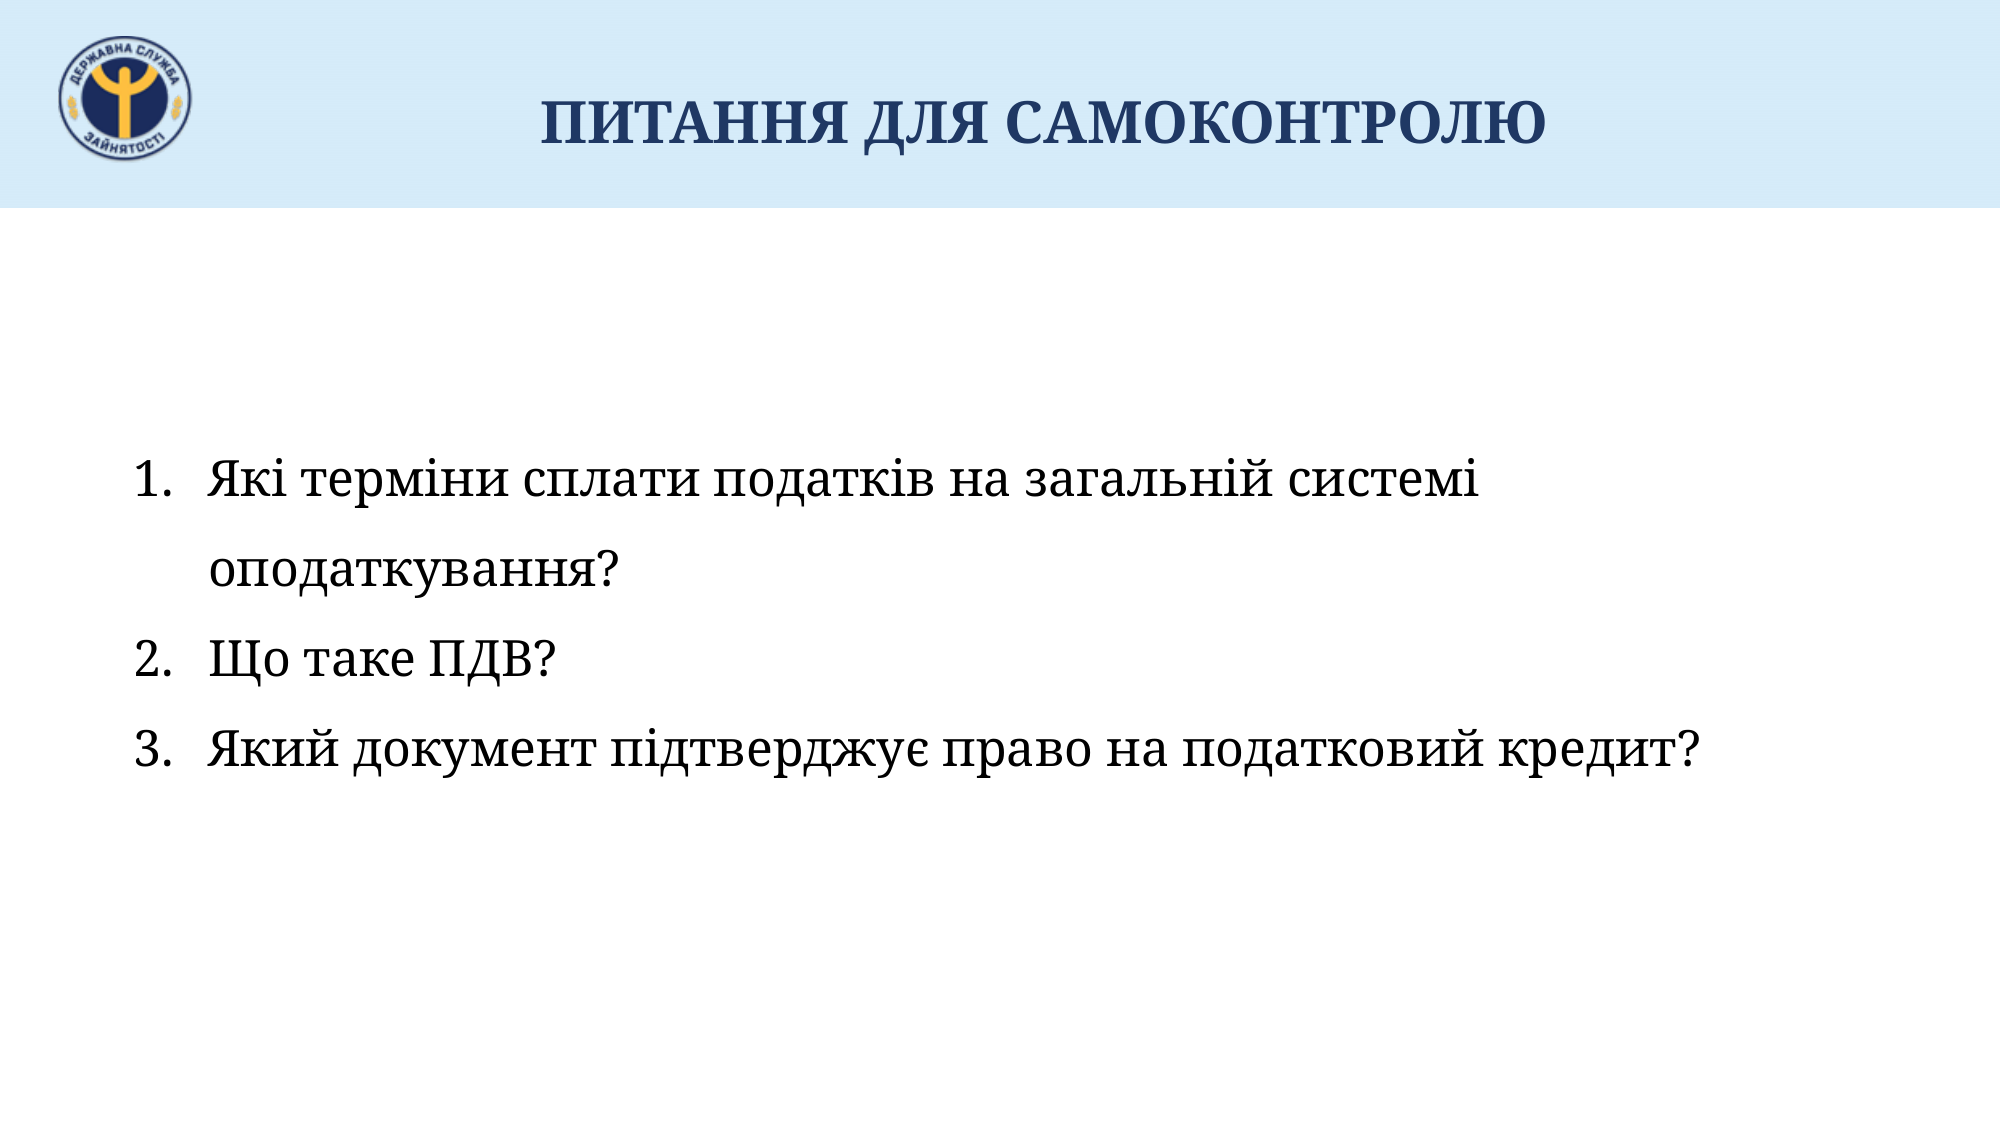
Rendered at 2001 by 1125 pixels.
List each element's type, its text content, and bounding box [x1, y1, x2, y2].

text_box Які терміни сплати податків на загальній системі оподаткування? Що таке ПДВ? Який документ підтверджує право на податковий кредит? [118, 409, 1872, 785]
picture [0, 0, 2000, 209]
